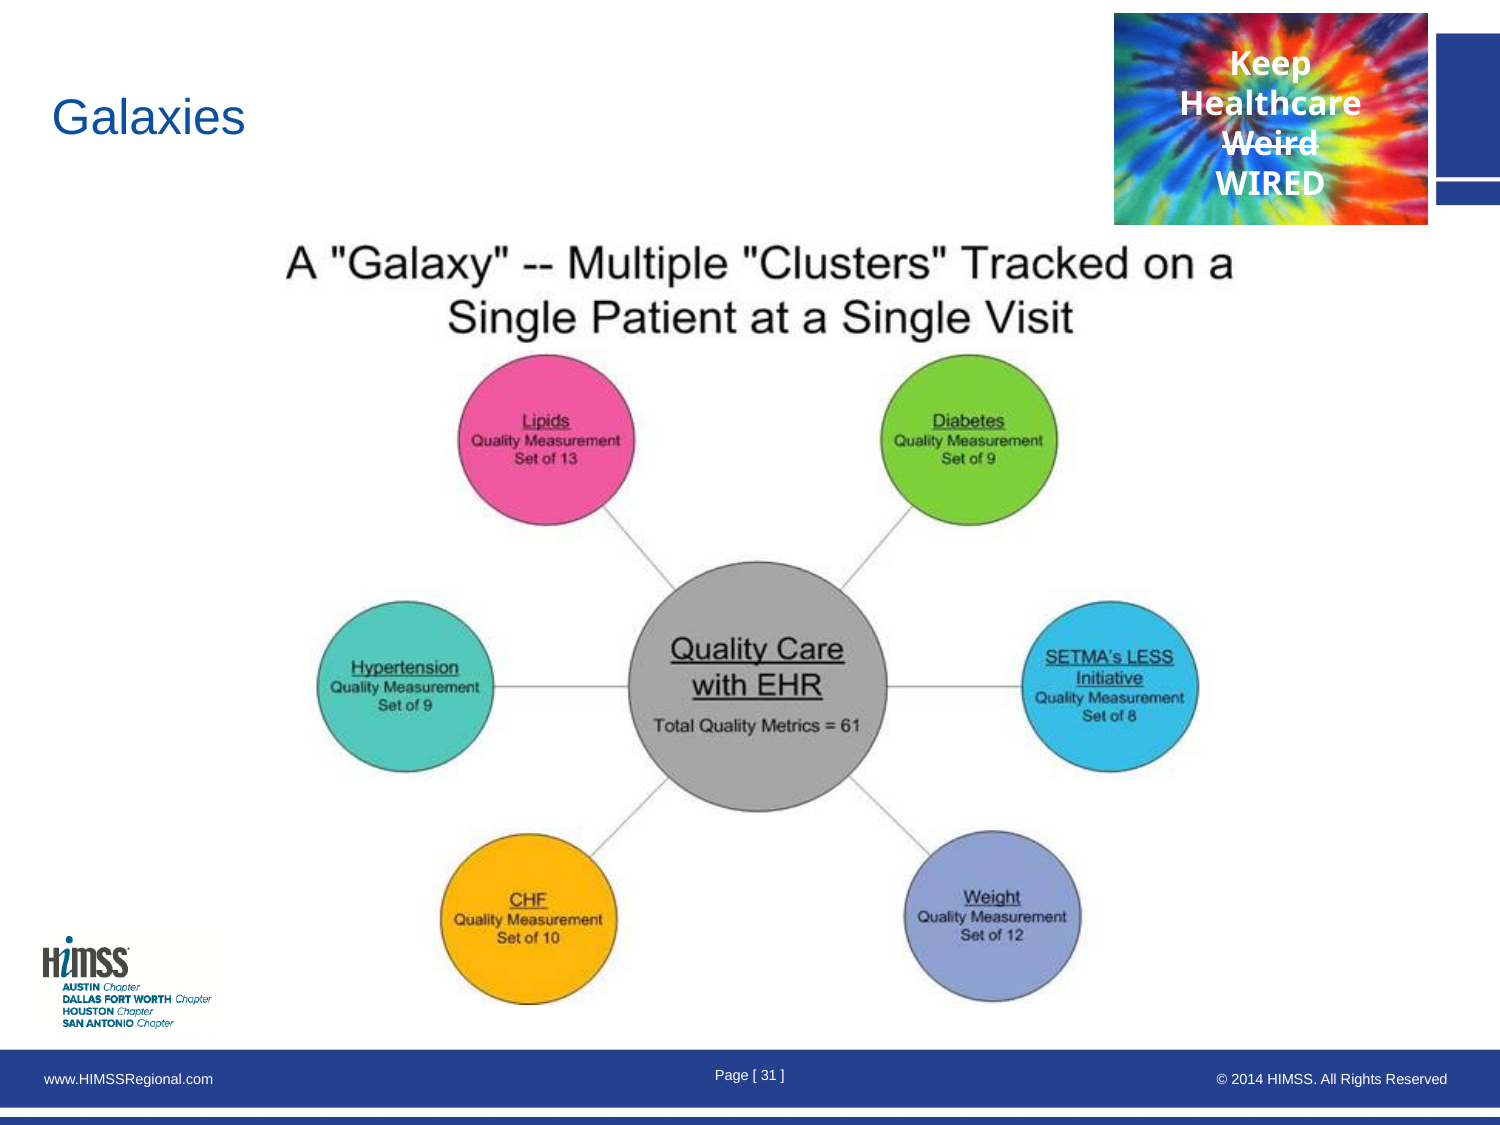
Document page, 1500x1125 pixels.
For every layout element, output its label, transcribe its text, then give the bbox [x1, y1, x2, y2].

picture [0, 0, 1500, 1125]
title Galaxies [43, 58, 1089, 171]
slide_number Page [ 30 ] [682, 1065, 818, 1084]
